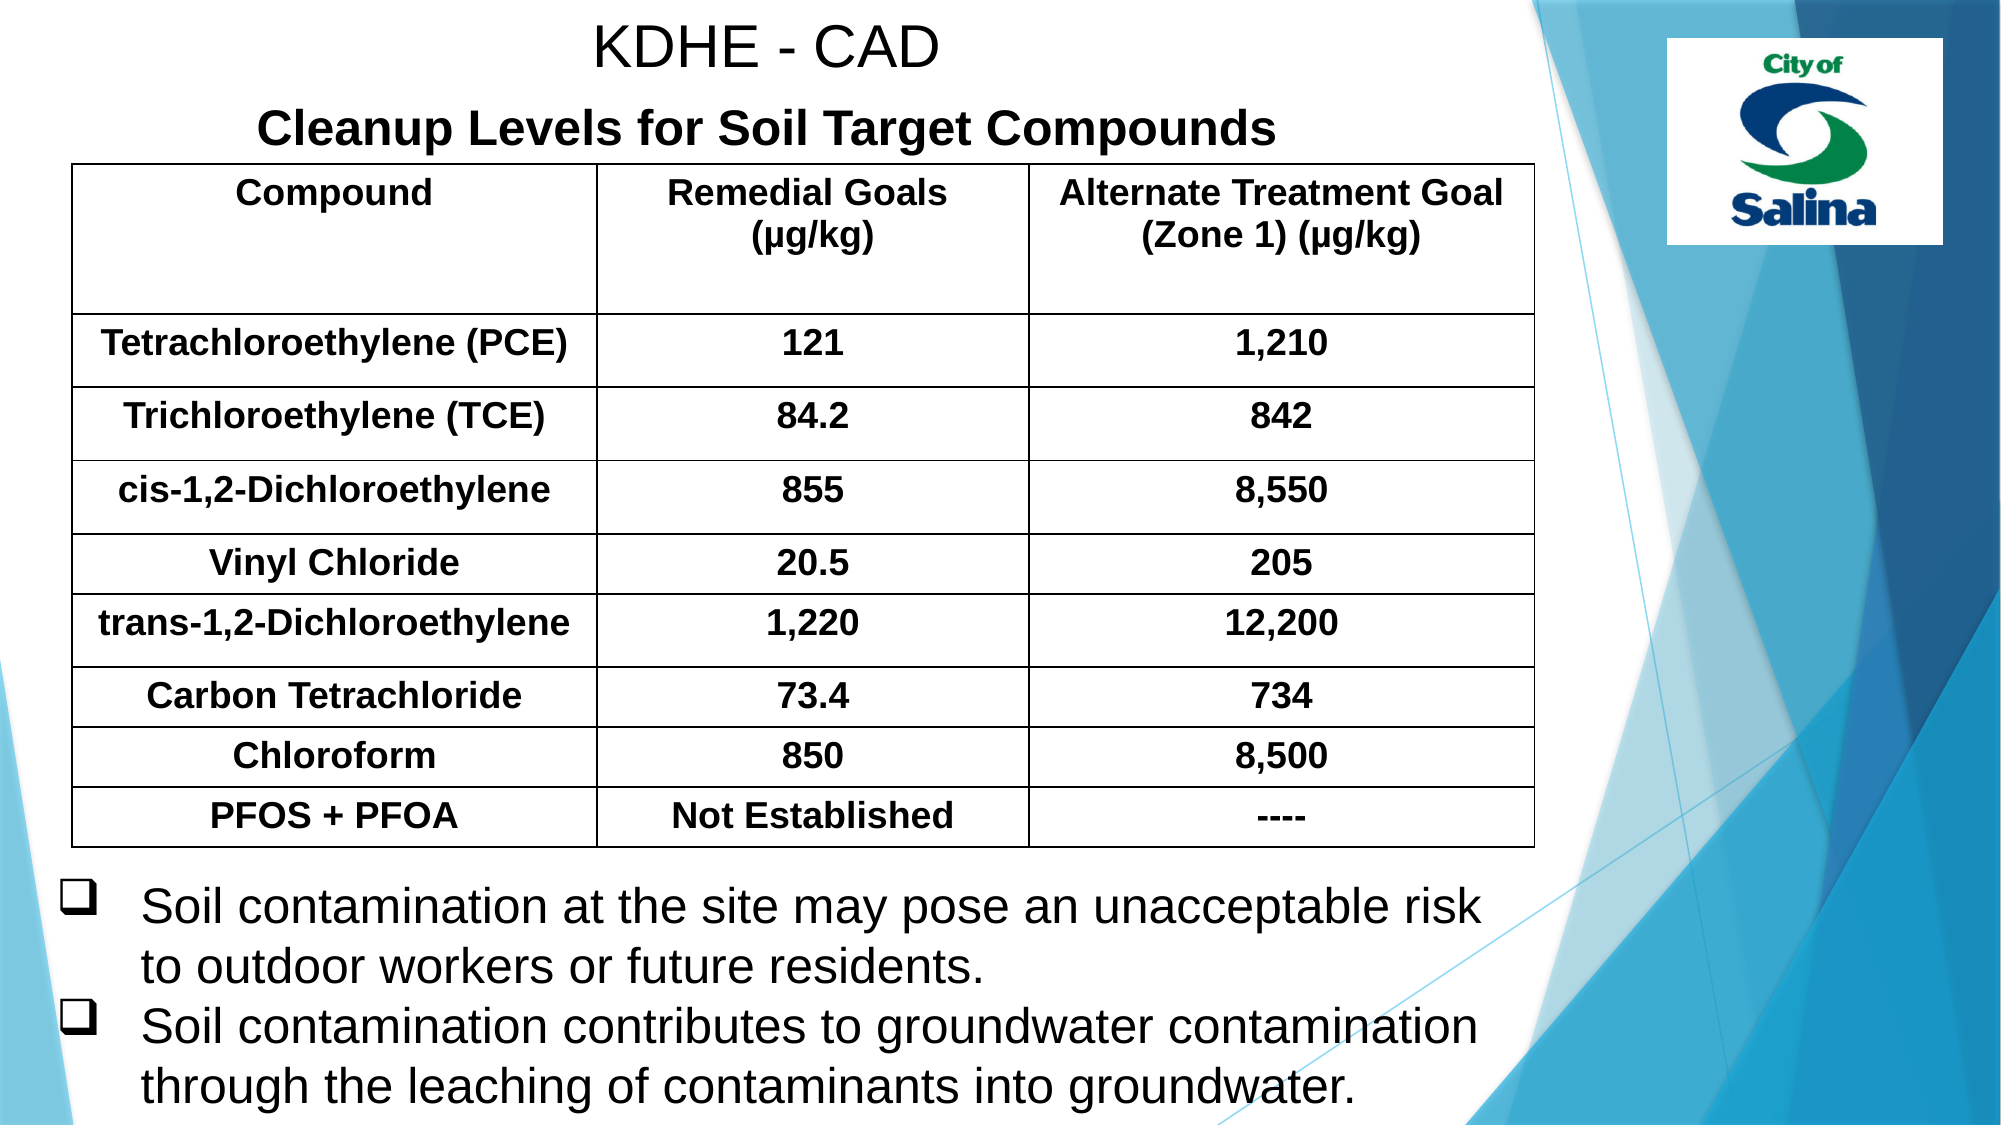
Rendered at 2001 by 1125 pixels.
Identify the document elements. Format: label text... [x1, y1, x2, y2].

text_box Cleanup Levels for Soil Target Compounds [38, 88, 1497, 163]
picture [1667, 38, 1944, 246]
table_cell trans-1,2-Dichloroethylene [73, 595, 596, 666]
table_cell Not Established [598, 788, 1028, 846]
table_cell 8,500 [1030, 728, 1534, 786]
table_cell 121 [598, 315, 1028, 386]
table_cell 1,210 [1030, 315, 1534, 386]
table_cell 1,220 [598, 595, 1028, 666]
table_cell 12,200 [1030, 595, 1534, 666]
table_cell 73.4 [598, 668, 1028, 726]
table_cell cis-1,2-Dichloroethylene [73, 461, 596, 533]
table_cell Trichloroethylene (TCE) [73, 388, 596, 460]
table_header Alternate Treatment Goal (Zone 1) (µg/kg) [1030, 165, 1534, 313]
table_cell Chloroform [73, 728, 596, 786]
table_cell ---- [1030, 788, 1534, 846]
table_cell 842 [1030, 388, 1534, 460]
table_cell 734 [1030, 668, 1534, 726]
table_header Compound [73, 165, 596, 313]
table_cell Tetrachloroethylene (PCE) [73, 315, 596, 386]
text_box Soil contamination at the site may pose an unacceptable risk to outdoor workers or future residents. Soil contamination contributes to groundwater contamination through the leaching of contaminants into groundwater. [0, 865, 1535, 1121]
table_header Remedial Goals (µg/kg) [598, 165, 1028, 313]
text_box KDHE - CAD [0, 0, 1535, 88]
table_cell 855 [598, 461, 1028, 533]
table_cell 8,550 [1030, 461, 1534, 533]
table_cell 850 [598, 728, 1028, 786]
table_cell PFOS + PFOA [73, 788, 596, 846]
table_cell 205 [1030, 535, 1534, 593]
table_cell Vinyl Chloride [73, 535, 596, 593]
table_cell Carbon Tetrachloride [73, 668, 596, 726]
table_cell 20.5 [598, 535, 1028, 593]
table_cell 84.2 [598, 388, 1028, 460]
